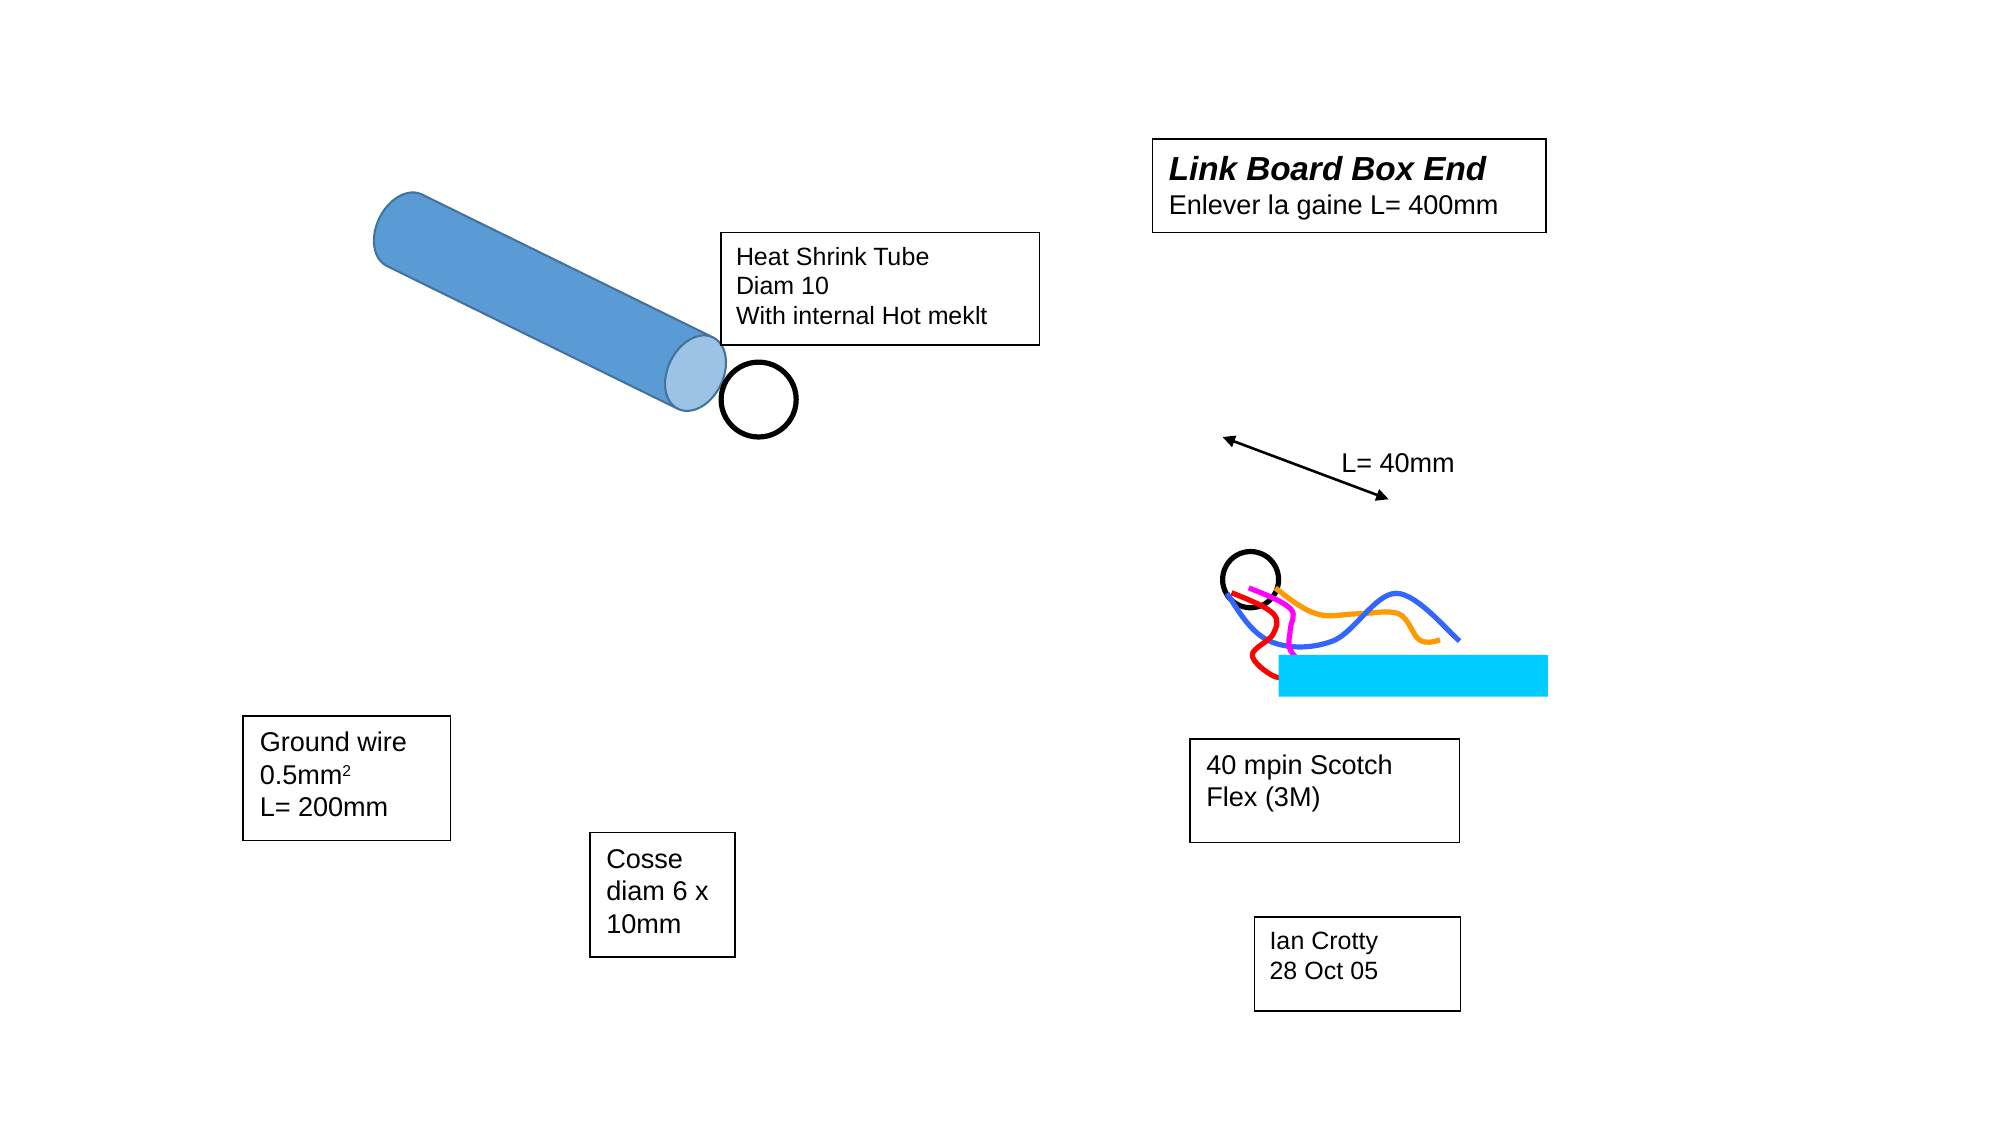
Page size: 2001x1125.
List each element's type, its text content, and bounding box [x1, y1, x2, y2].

text_box [1288, 593, 1460, 647]
text_box [1222, 551, 1279, 599]
text_box [1231, 592, 1278, 678]
text_box [1278, 654, 1548, 697]
text_box [1248, 587, 1299, 654]
text_box [1222, 435, 1389, 501]
text_box 40 mpin Scotch Flex (3M) [1189, 738, 1460, 843]
text_box Ground wire 0.5mm2 L= 200mm [243, 716, 451, 841]
text_box [721, 362, 797, 438]
text_box Link Board Box End Enlever la gaine L= 400mm [1152, 138, 1547, 233]
text_box [372, 191, 728, 412]
text_box Ian Crotty 28 Oct 05 [1254, 917, 1461, 1011]
text_box Heat Shrink Tube Diam 10 With internal Hot meklt [721, 232, 1040, 346]
text_box [1413, 632, 1441, 643]
text_box Cosse diam 6 x 10mm [589, 832, 735, 958]
text_box L= 40mm [1324, 437, 1504, 495]
text_box [1275, 587, 1364, 616]
text_box [1268, 627, 1289, 647]
text_box [1227, 593, 1266, 640]
